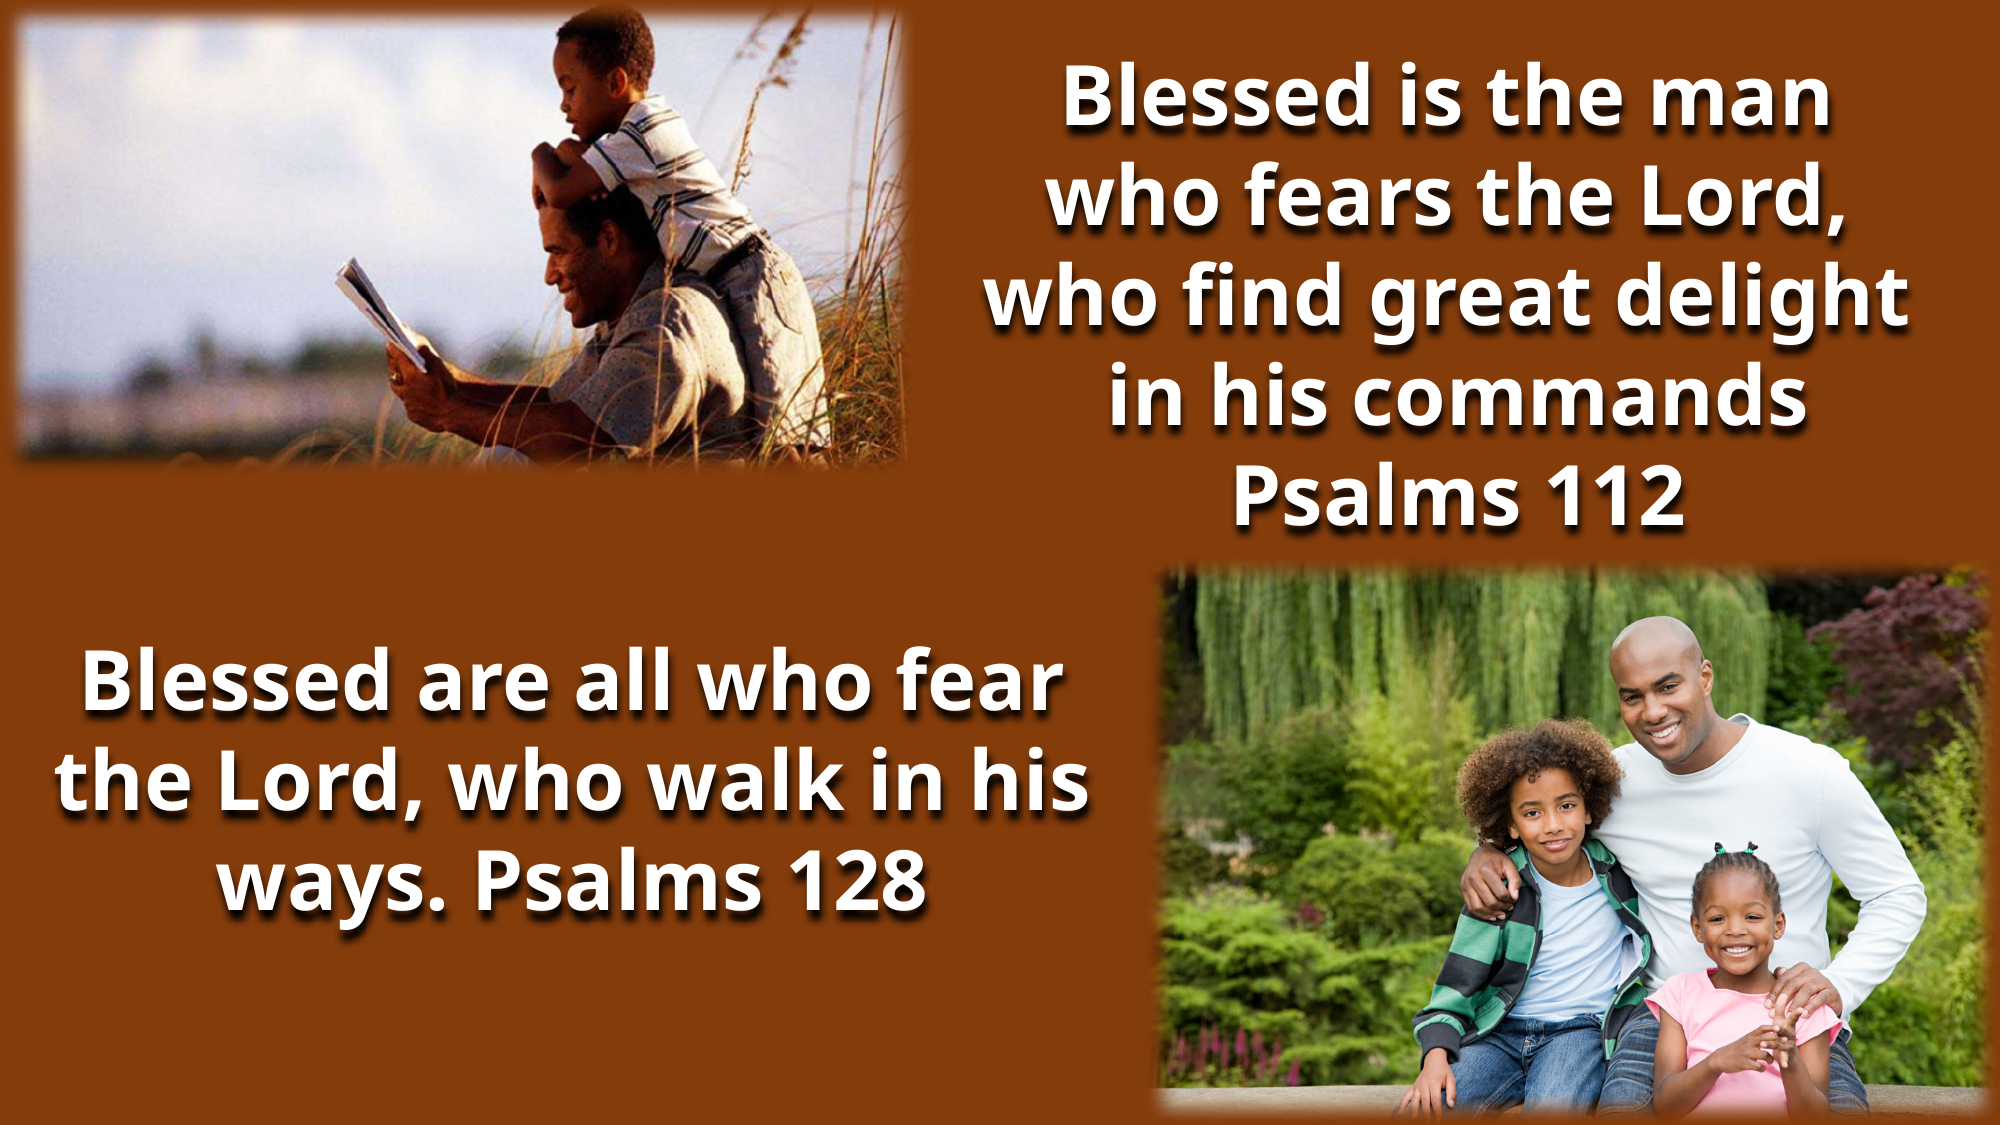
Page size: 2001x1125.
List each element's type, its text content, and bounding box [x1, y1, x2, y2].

picture [1144, 554, 2000, 1125]
text_box Blessed are all who fear the Lord, who walk in his ways. Psalms 128 [0, 620, 1144, 935]
text_box Blessed is the man who fears the Lord, who find great delight in his commands Psalms 112 [915, 34, 2000, 550]
picture [0, 0, 916, 477]
